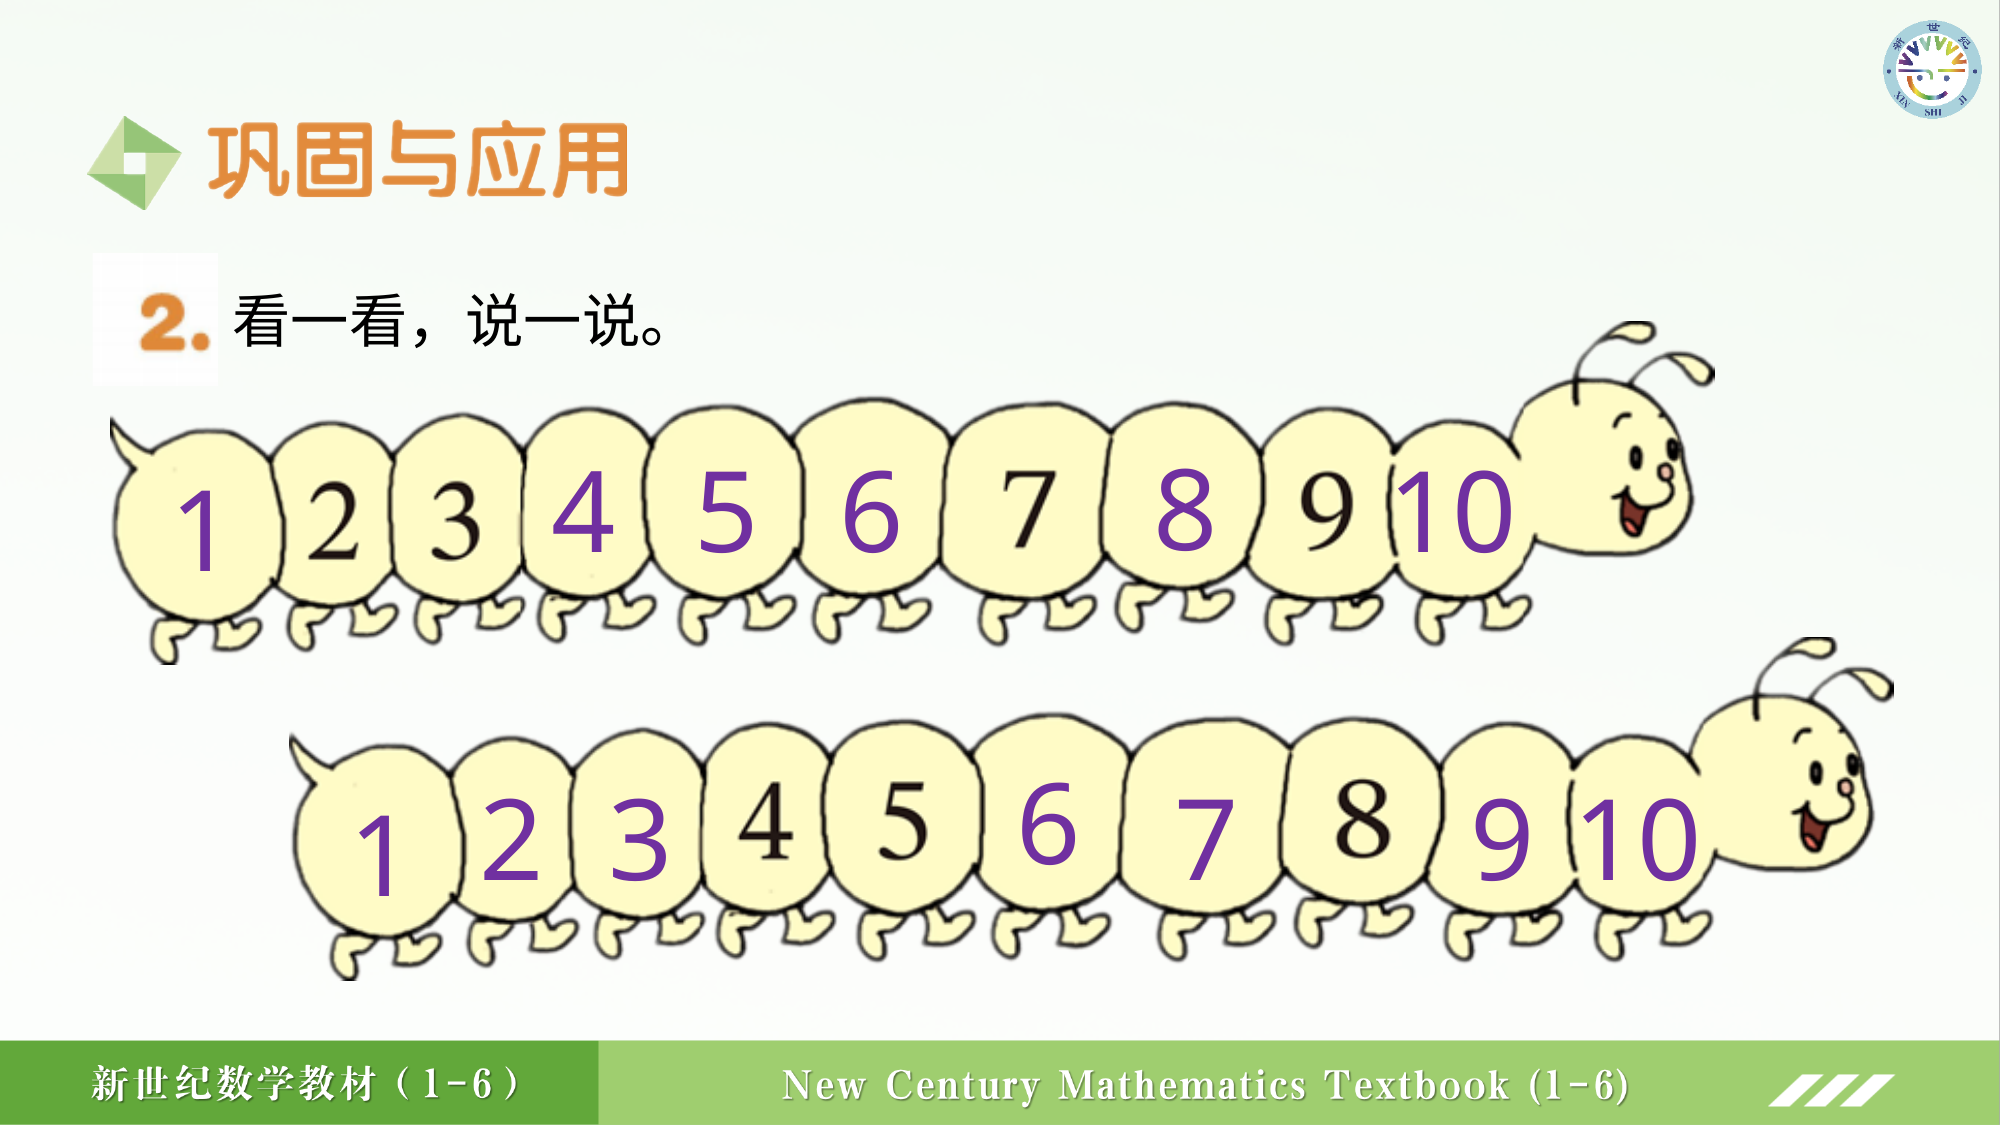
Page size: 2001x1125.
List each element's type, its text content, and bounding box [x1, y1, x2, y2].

text_box 看一看，说一说。 [219, 276, 757, 320]
picture [0, 0, 2000, 1125]
